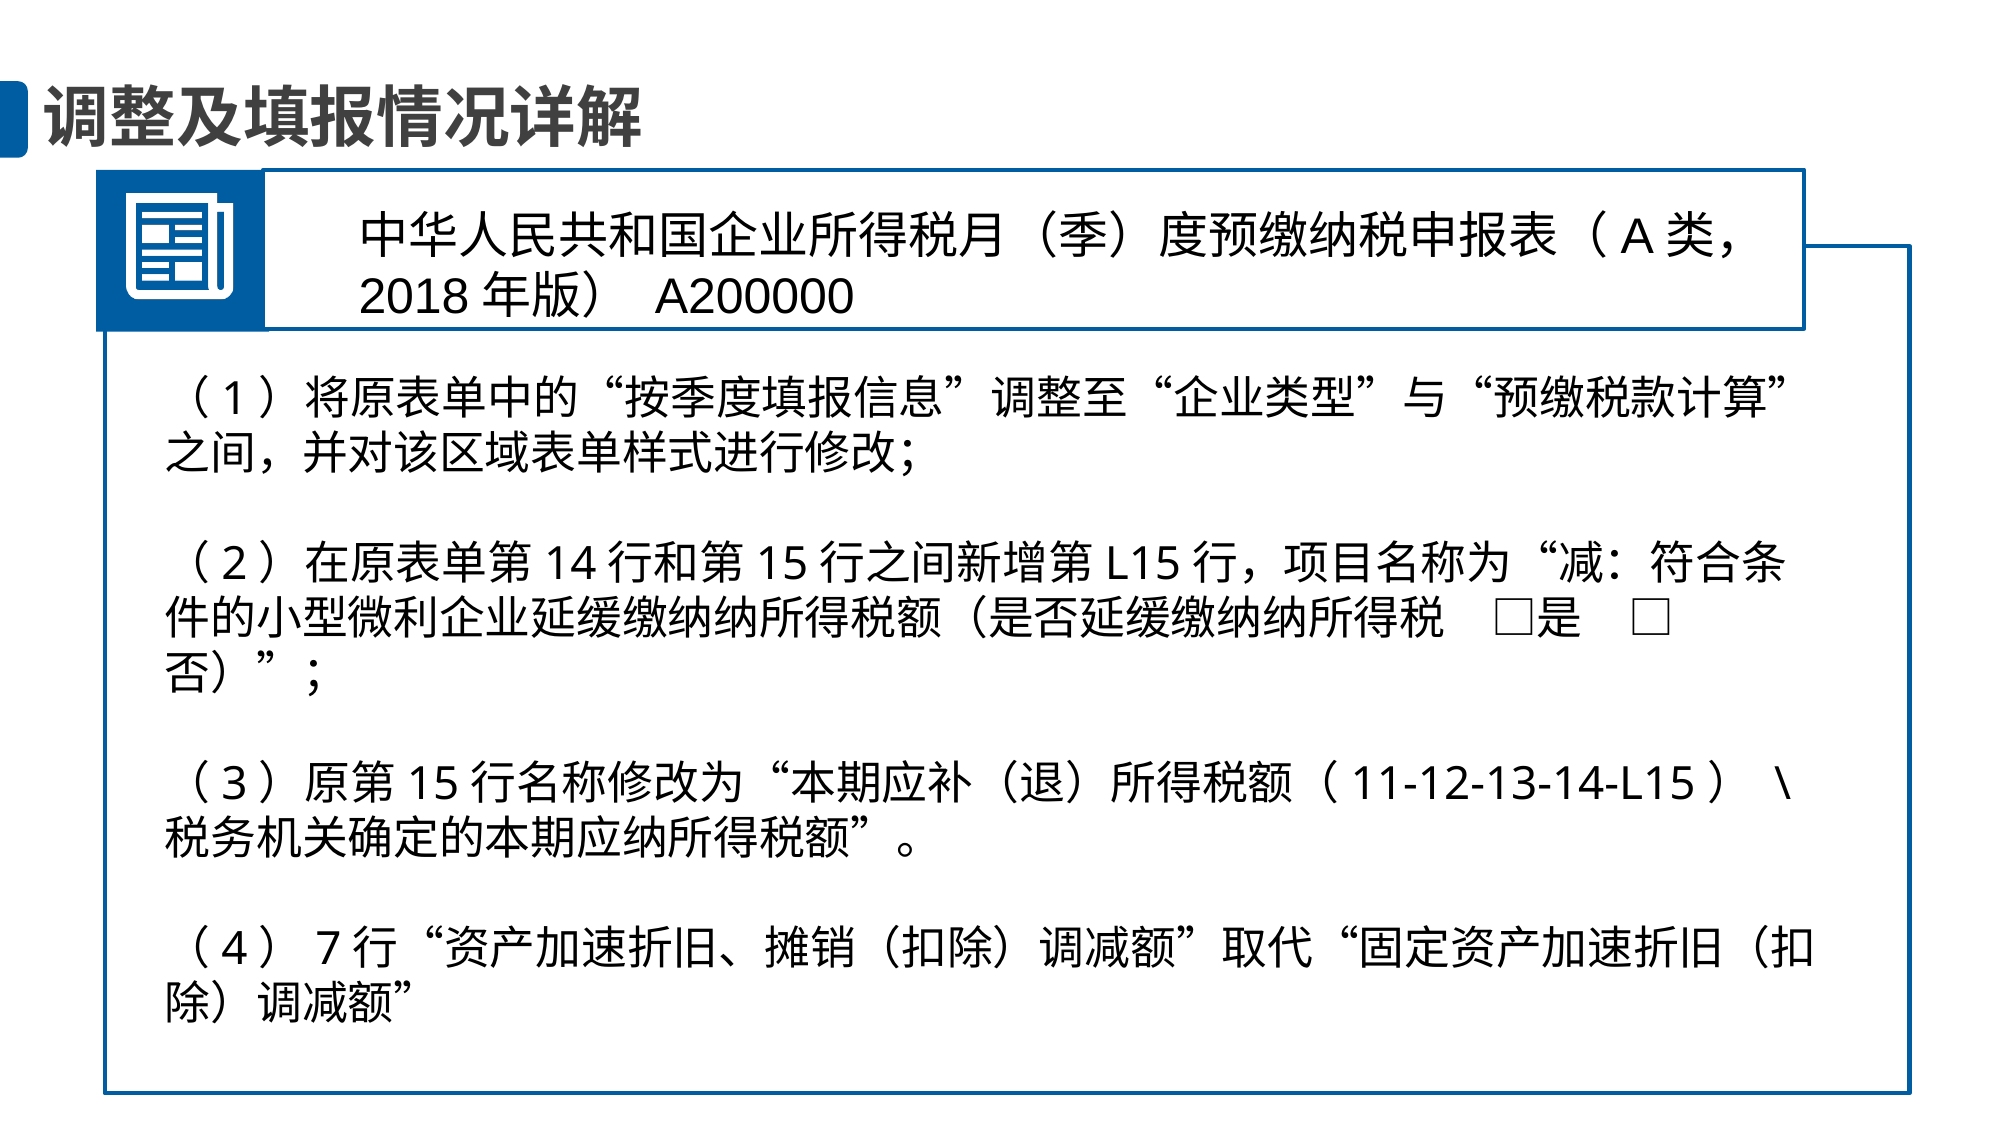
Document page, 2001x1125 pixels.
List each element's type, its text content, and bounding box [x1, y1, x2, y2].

text_box [94, 168, 261, 334]
text_box （1）将原表单中的“按季度填报信息”调整至“企业类型”与“预缴税款计算”之间，并对该区域表单样式进行修改； （2）在原表单第14行和第15行之间新增第L15行，项目名称为“减：符合条件的小型微利企业延缓缴纳纳所得税额（是否延缓缴纳纳所得税 □是 □否）”； （3）原第15行名称修改为“本期应补（退）所得税额（11-12-13-14-L15） \ 税务机关确定的本期应纳所得税额”。 （4）7行“资产加速折旧、摊销（扣除）调减额”取代“固定资产加速折旧（扣除）调减额” [149, 361, 1836, 1091]
list 调整及填报情况详解 [27, 60, 953, 179]
table_cell [103, 244, 260, 361]
picture [104, 170, 255, 322]
text_box [103, 244, 1912, 1095]
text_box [262, 169, 1805, 401]
table_cell [255, 173, 261, 244]
